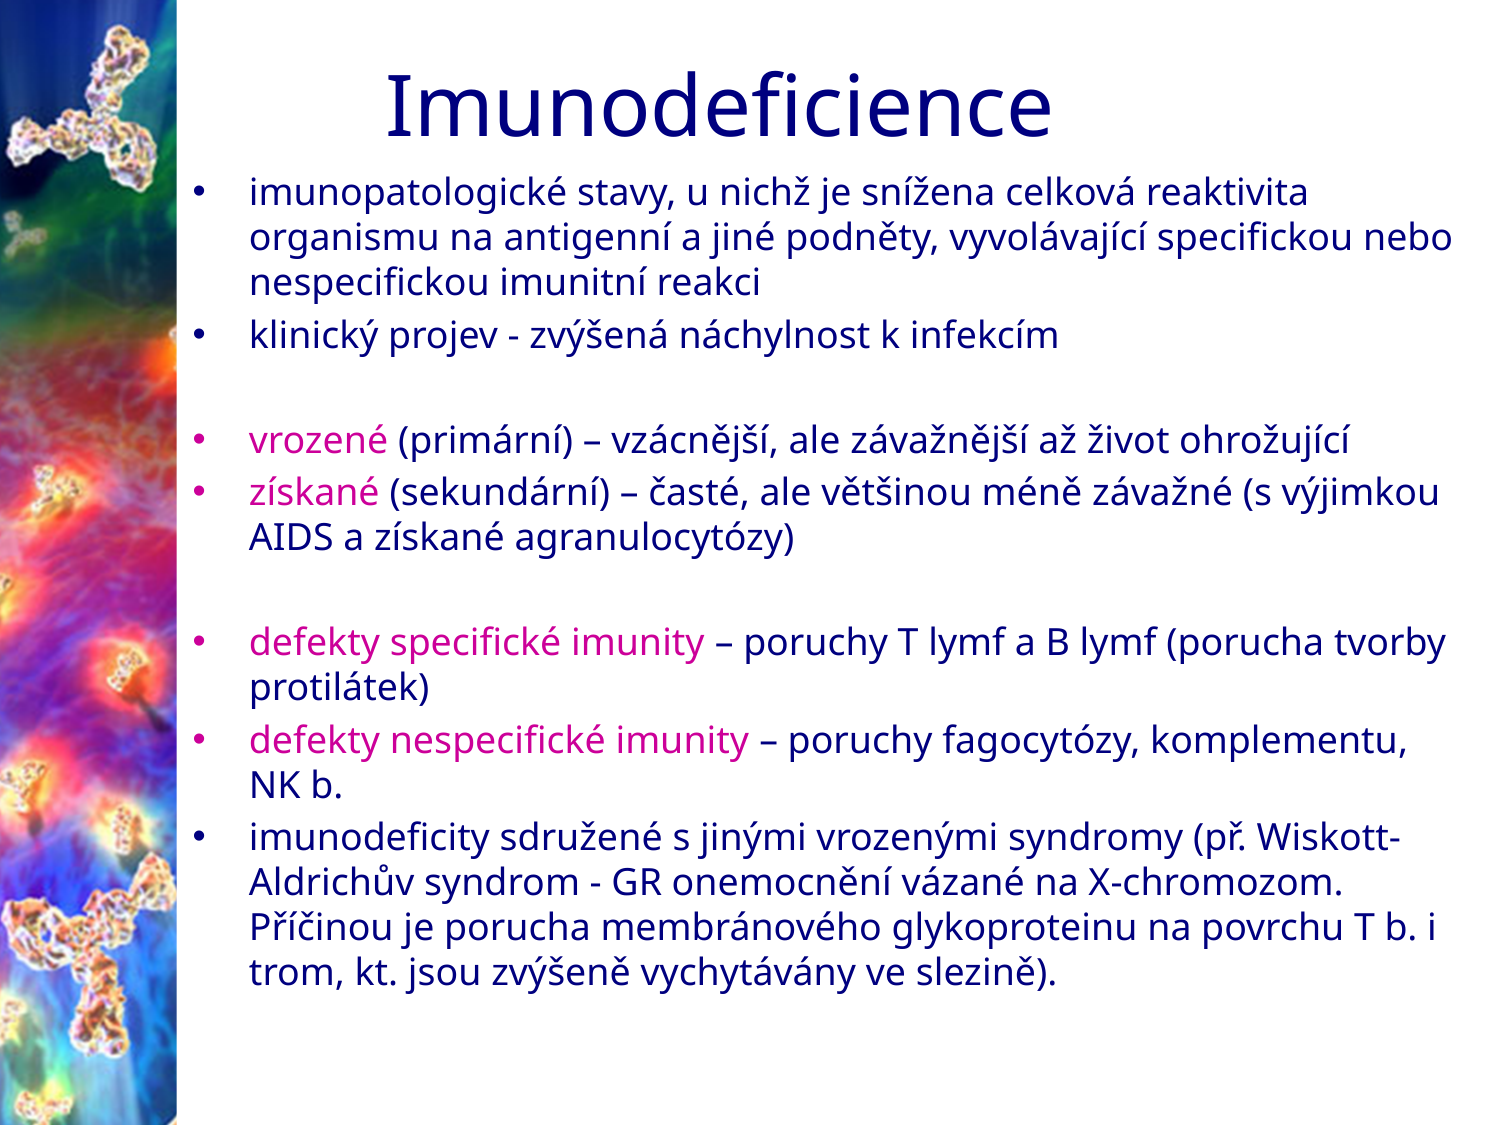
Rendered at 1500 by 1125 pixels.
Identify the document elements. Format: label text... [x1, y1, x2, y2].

picture [168, 104, 177, 112]
picture [0, 0, 177, 1125]
title Imunodeficience [180, 42, 1365, 160]
list imunopatologické stavy, u nichž je snížena celková reaktivita organismu na antigenní a jiné podněty, vyvolávající specifickou nebo nespecifickou imunitní reakci klinický projev - zvýšená náchylnost k infekcím vrozené (primární) – vzácnější, ale závažnější až život ohrožující získané (sekundární) – časté, ale většinou méně závažné (s výjimkou AIDS a získané agranulocytózy) defekty specifické imunity – poruchy T lymf a B lymf (porucha tvorby protilátek) defekty nespecifické imunity – poruchy fagocytózy, komplementu, NK b. imunodeficity sdružené s jinými vrozenými syndromy (př. Wiskott-Aldrichův syndrom - GR onemocnění vázané na X-chromozom. Příčinou je porucha membránového glykoproteinu na povrchu T b. i trom, kt. jsou zvýšeně vychytávány ve slezině). [180, 160, 1471, 1094]
picture [155, 234, 167, 240]
